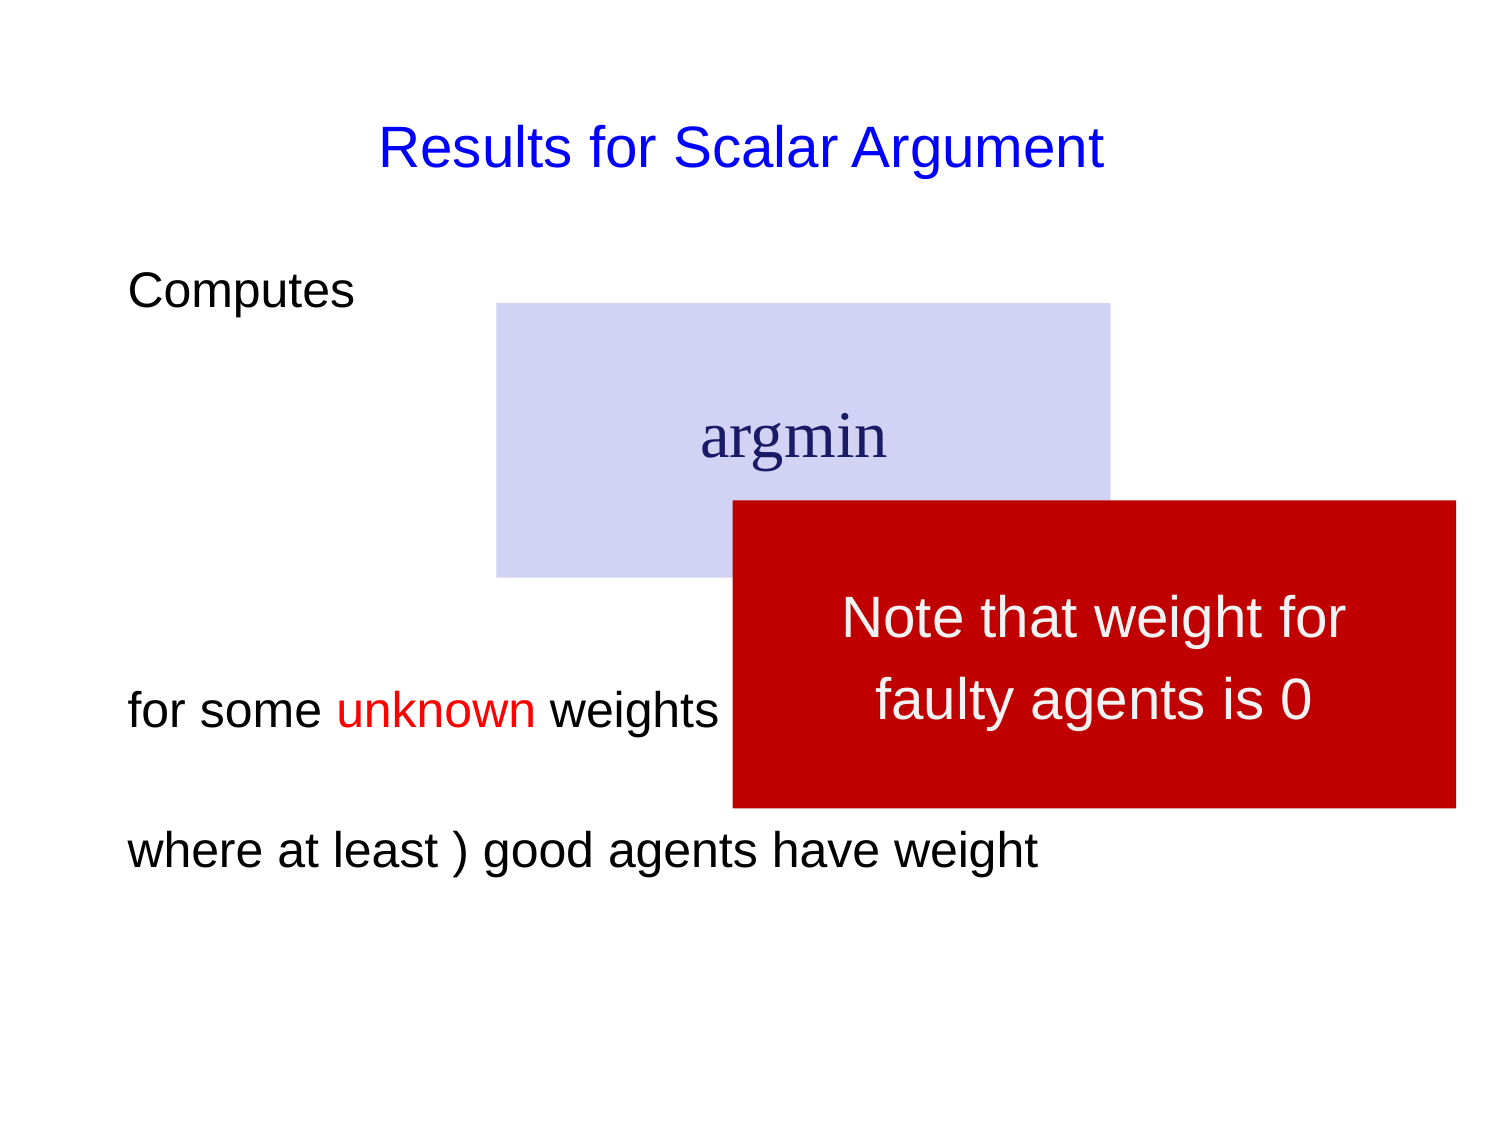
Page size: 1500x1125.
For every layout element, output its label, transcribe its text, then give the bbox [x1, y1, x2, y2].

text_box Note that weight for faulty agents is 0 [732, 500, 1457, 809]
